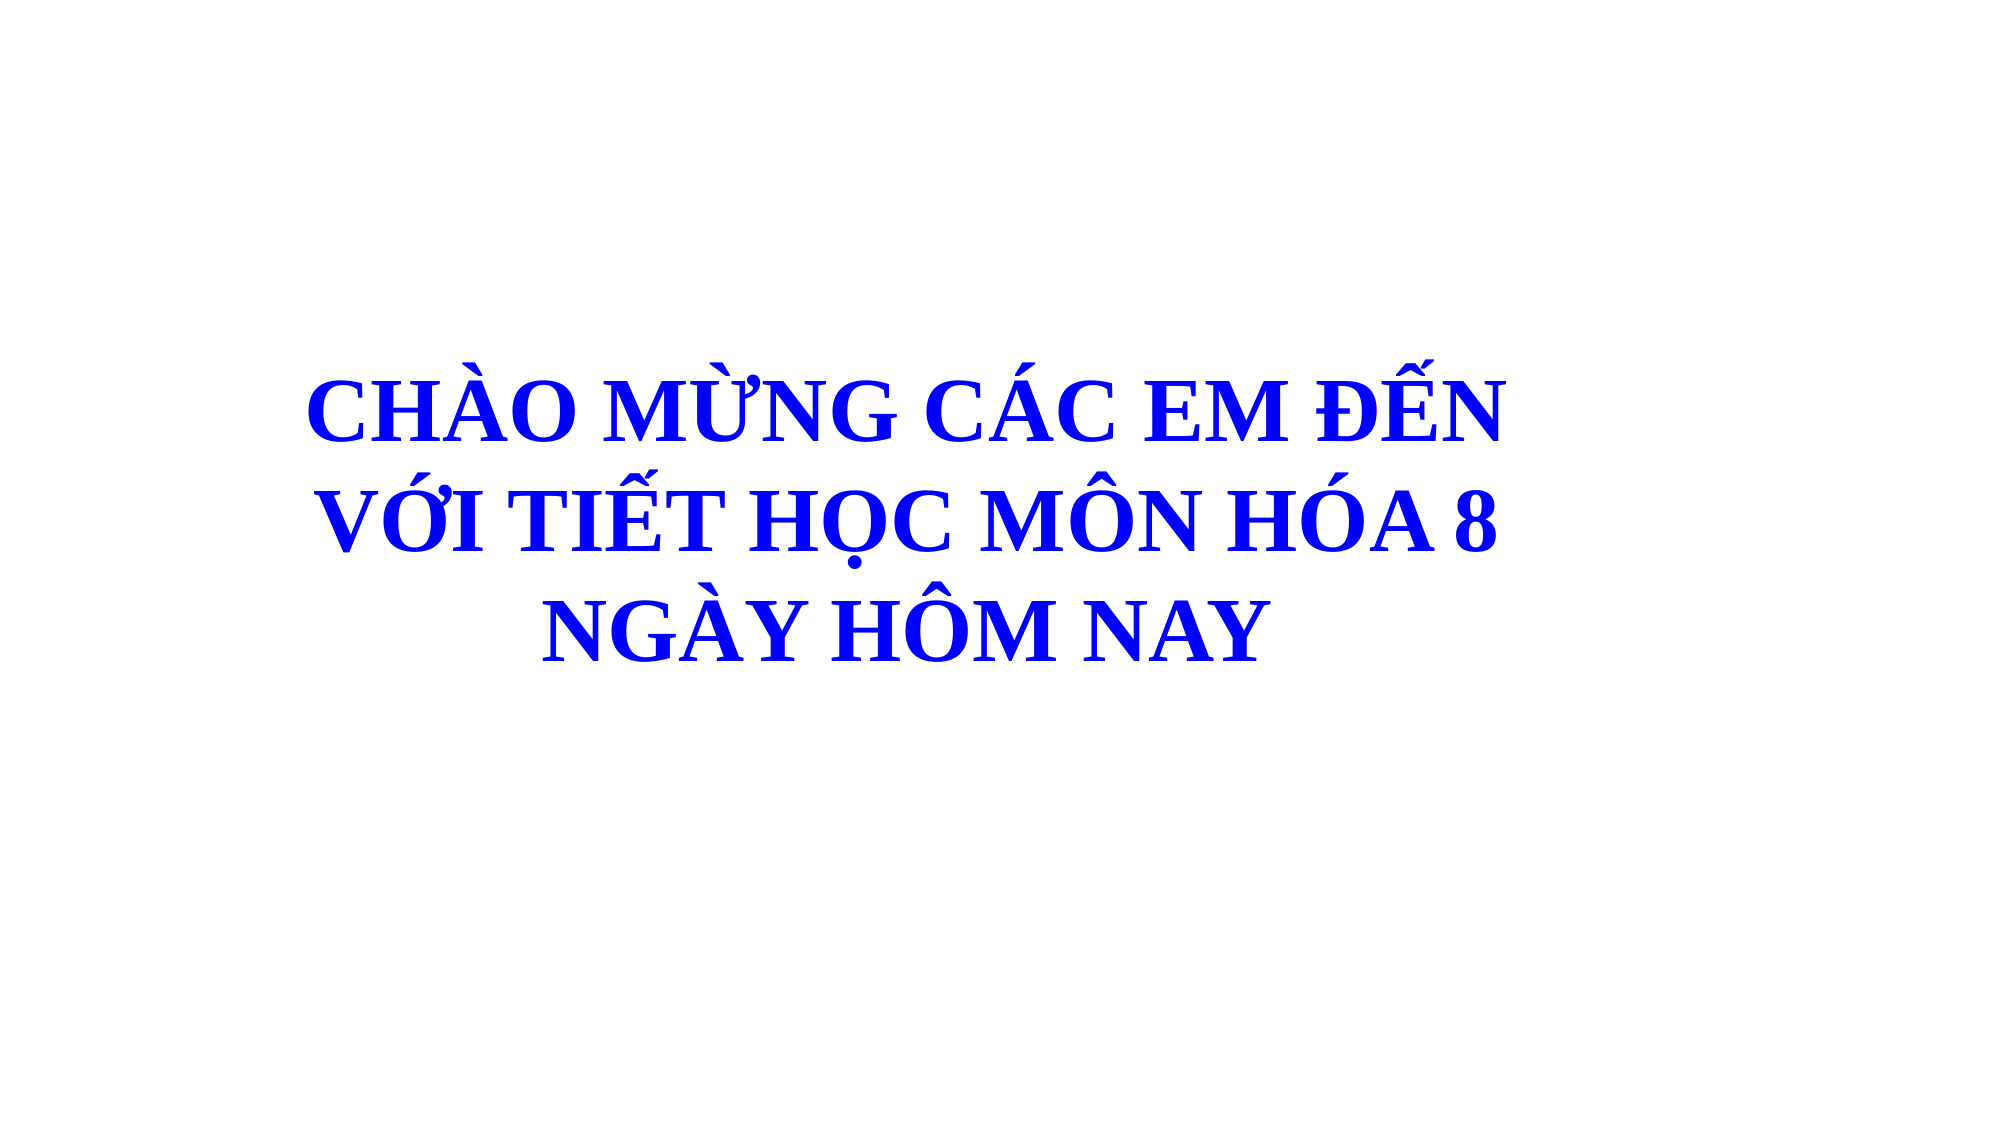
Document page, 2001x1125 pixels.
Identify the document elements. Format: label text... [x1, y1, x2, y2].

text_box CHÀO MỪNG CÁC EM ĐẾN VỚI TIẾT HỌC MÔN HÓA 8 NGÀY HÔM NAY [236, 342, 1578, 688]
